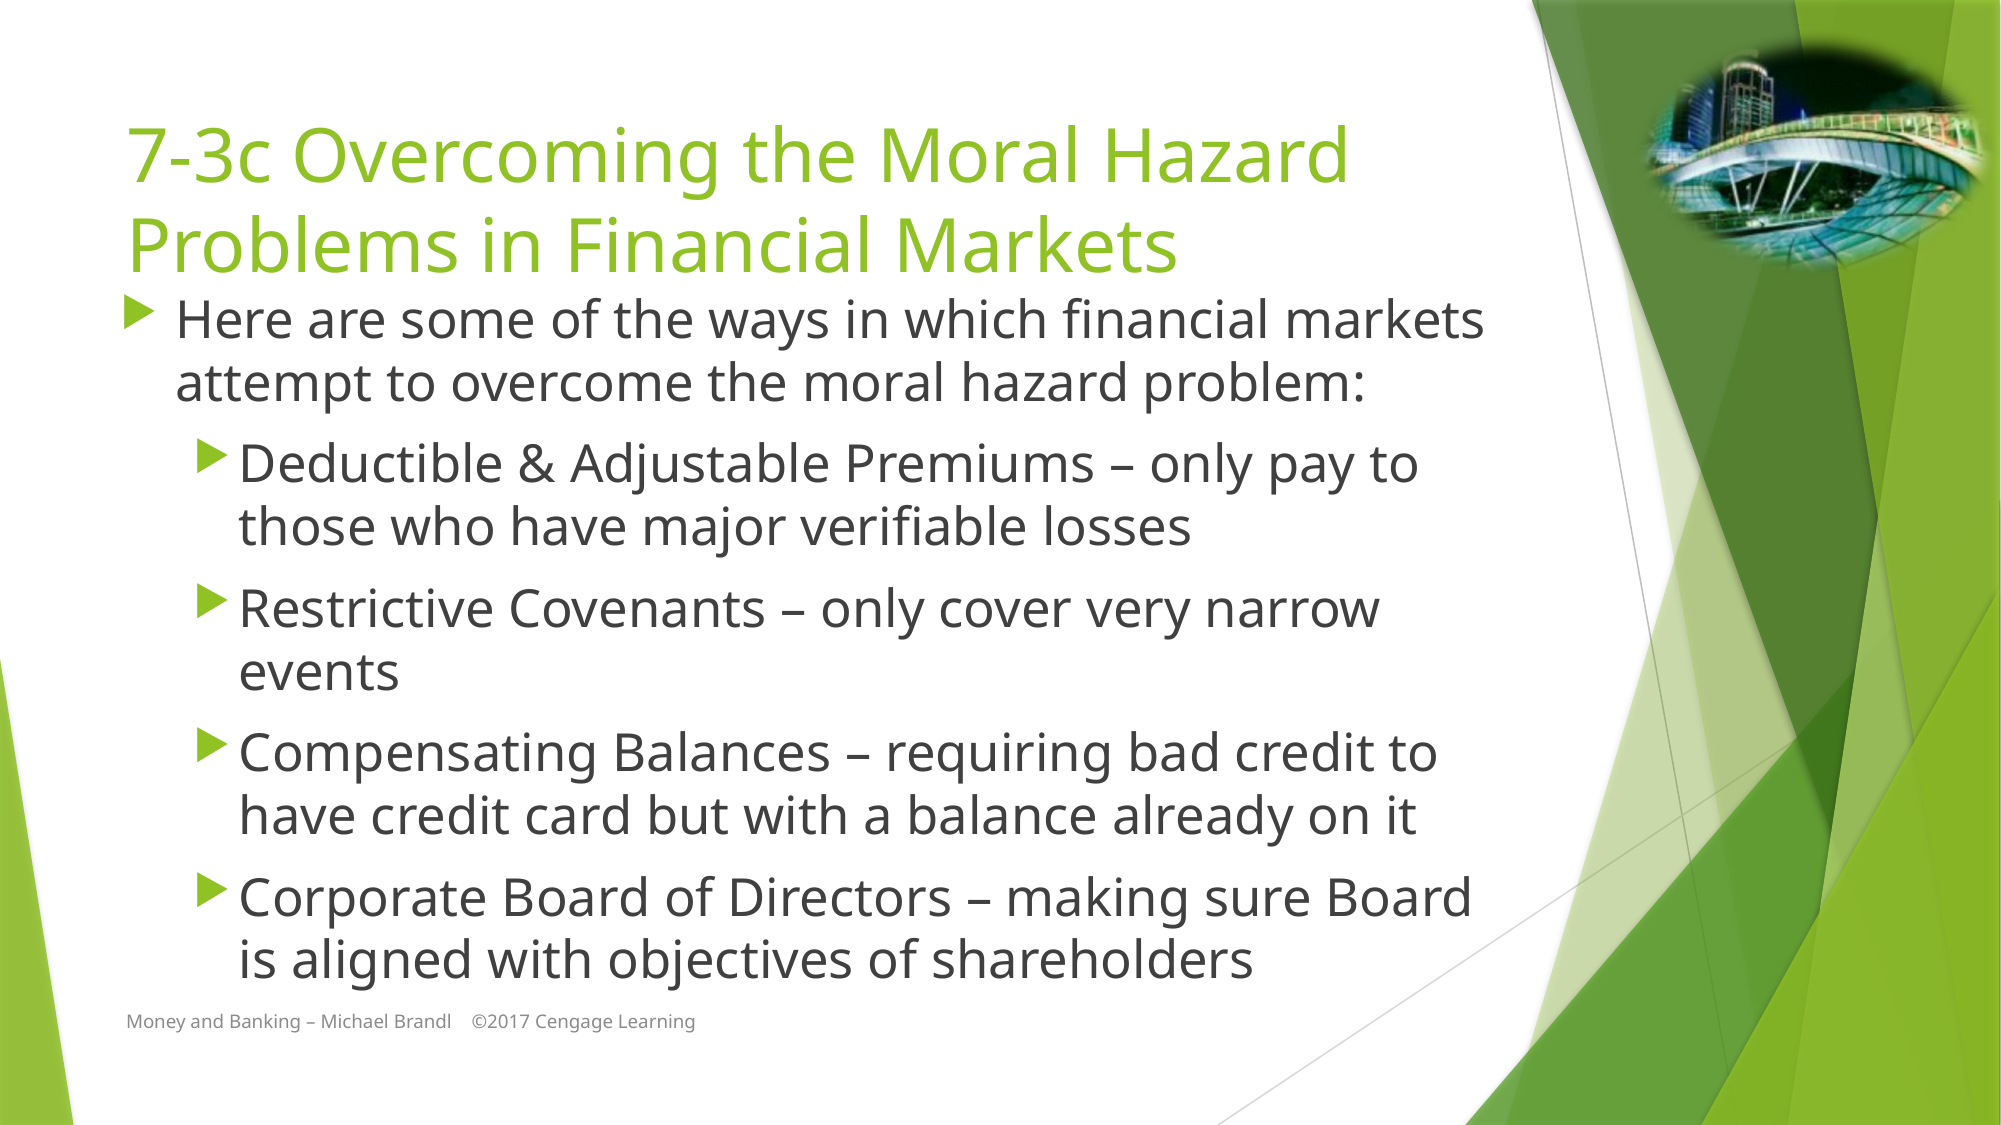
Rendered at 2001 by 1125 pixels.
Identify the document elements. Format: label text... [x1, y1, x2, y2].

title 7-3c Overcoming the Moral Hazard Problems in Financial Markets [111, 99, 1522, 317]
footer Money and Banking – Michael Brandl ©2017 Cengage Learning [111, 991, 1145, 1051]
list Here are some of the ways in which financial markets attempt to overcome the moral hazard problem: Deductible & Adjustable Premiums – only pay to those who have major verifiable losses Restrictive Covenants – only cover very narrow events Compensating Balances – requiring bad credit to have credit card but with a balance already on it Corporate Board of Directors – making sure Board is aligned with objectives of shareholders [105, 278, 1516, 999]
picture [1631, 26, 2000, 280]
